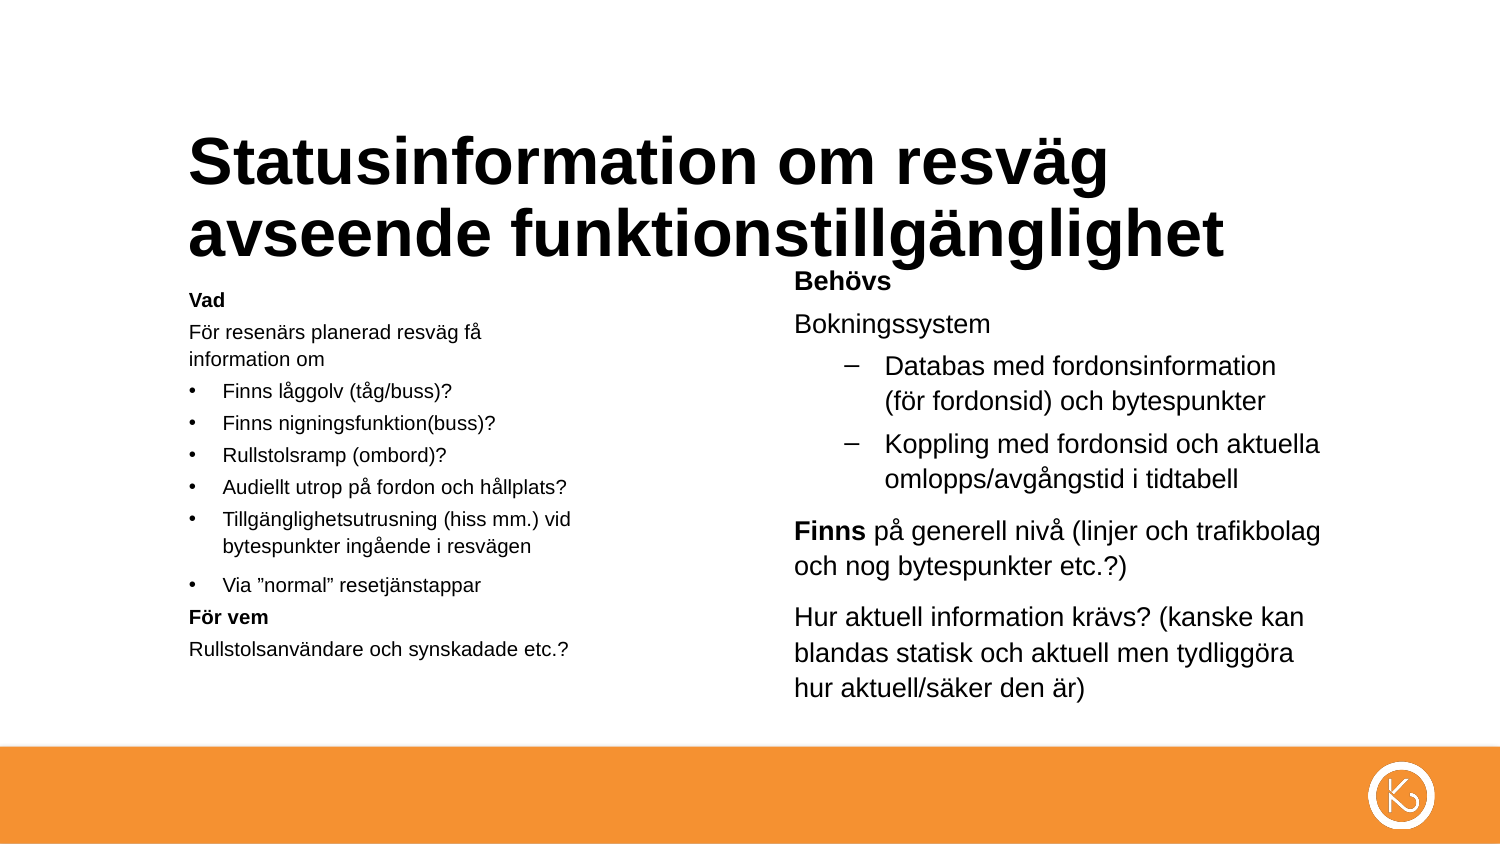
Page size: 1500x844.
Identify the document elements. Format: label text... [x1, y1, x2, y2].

title Statusinformation om resväg avseende funktionstillgänglighet [188, 126, 1311, 275]
text_box Behövs Bokningssystem Databas med fordonsinformation (för fordonsid) och bytespunkter Koppling med fordonsid och aktuella omlopps/avgångstid i tidtabell Finns på generell nivå (linjer och trafikbolag och nog bytespunkter etc.?) Hur aktuell information krävs? (kanske kan blandas statisk och aktuell men tydliggöra hur aktuell/säker den är) [794, 260, 1324, 712]
list Vad För resenärs planerad resväg få information om Finns låggolv (tåg/buss)? Finns nigningsfunktion(buss)? Rullstolsramp (ombord)? Audiellt utrop på fordon och hållplats? Tillgänglighetsutrusning (hiss mm.) vid bytespunkter ingående i resvägen Via ”normal” resetjänstappar För vem Rullstolsanvändare och synskadade etc.? [188, 284, 576, 712]
